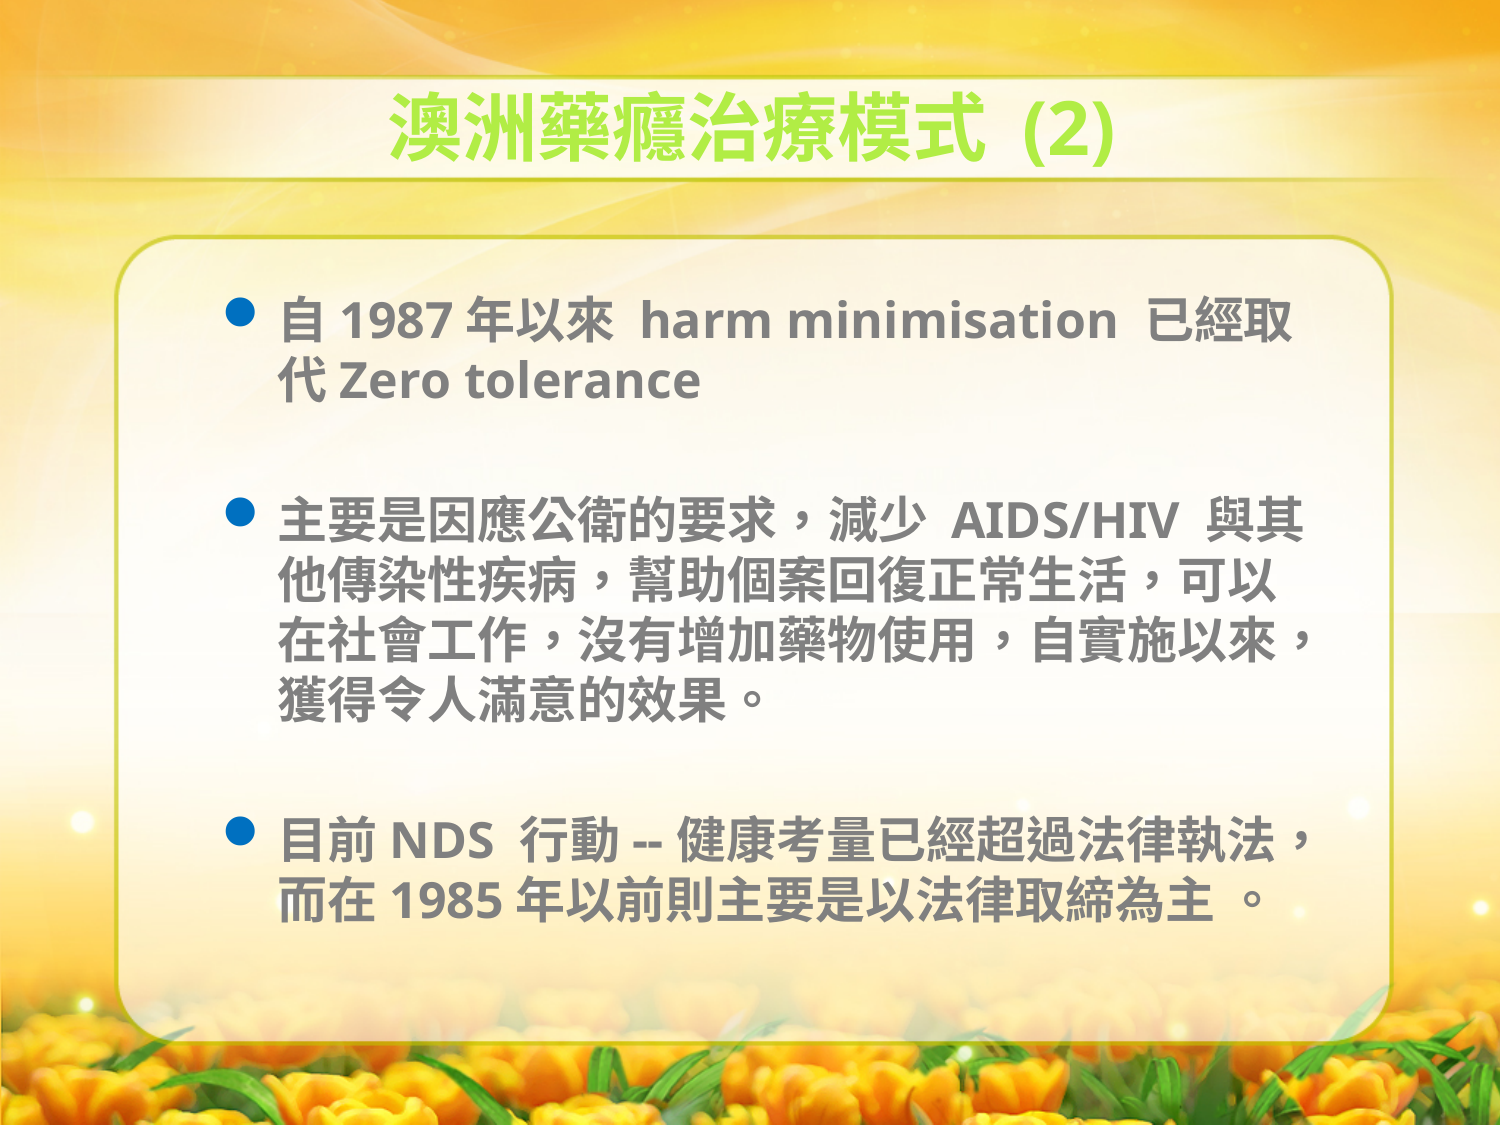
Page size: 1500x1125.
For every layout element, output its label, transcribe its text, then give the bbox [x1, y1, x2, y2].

picture [0, 0, 1500, 1125]
text_box 澳洲藥癮治療模式 (2) [76, 66, 1427, 185]
list 自1987年以來 harm minimisation 已經取代Zero tolerance 主要是因應公衛的要求，減少 AIDS/HIV 與其他傳染性疾病，幫助個案回復正常生活，可以在社會工作，沒有增加藥物使用，自實施以來，獲得令人滿意的效果。 目前NDS 行動--健康考量已經超過法律執法，而在1985年以前則主要是以法律取締為主 。 [206, 280, 1329, 1024]
